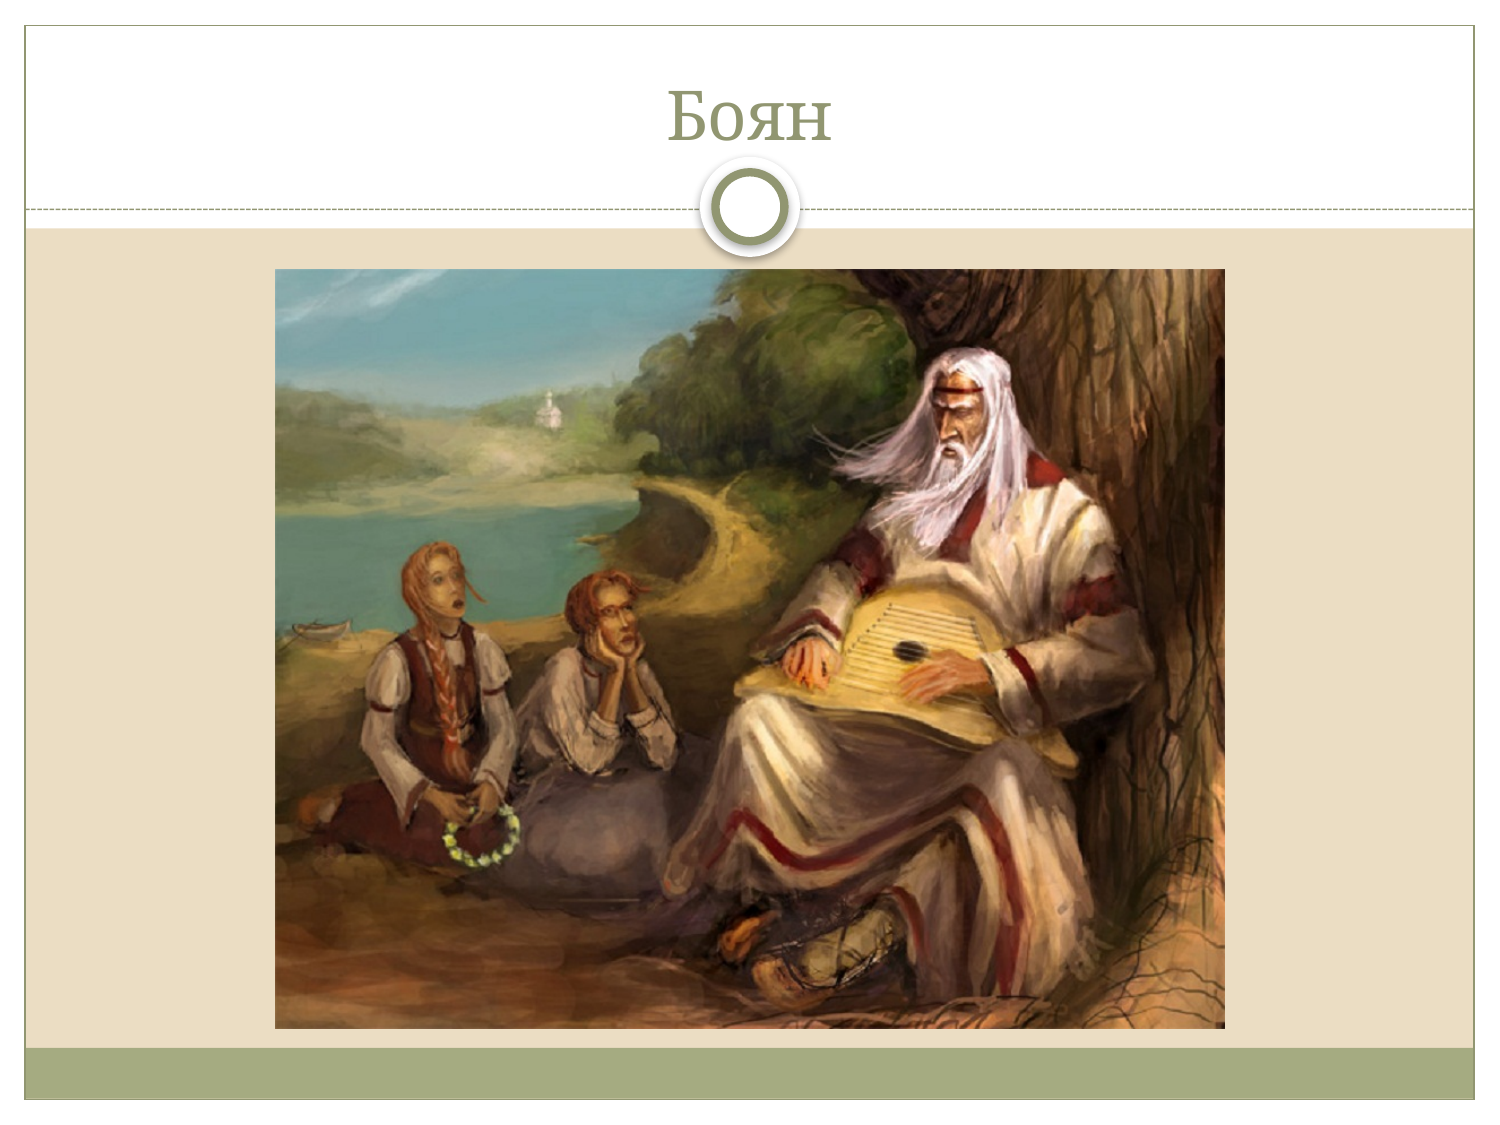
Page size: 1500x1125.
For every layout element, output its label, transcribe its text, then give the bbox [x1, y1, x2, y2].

picture [275, 269, 1225, 1030]
title Боян [49, 37, 1450, 162]
